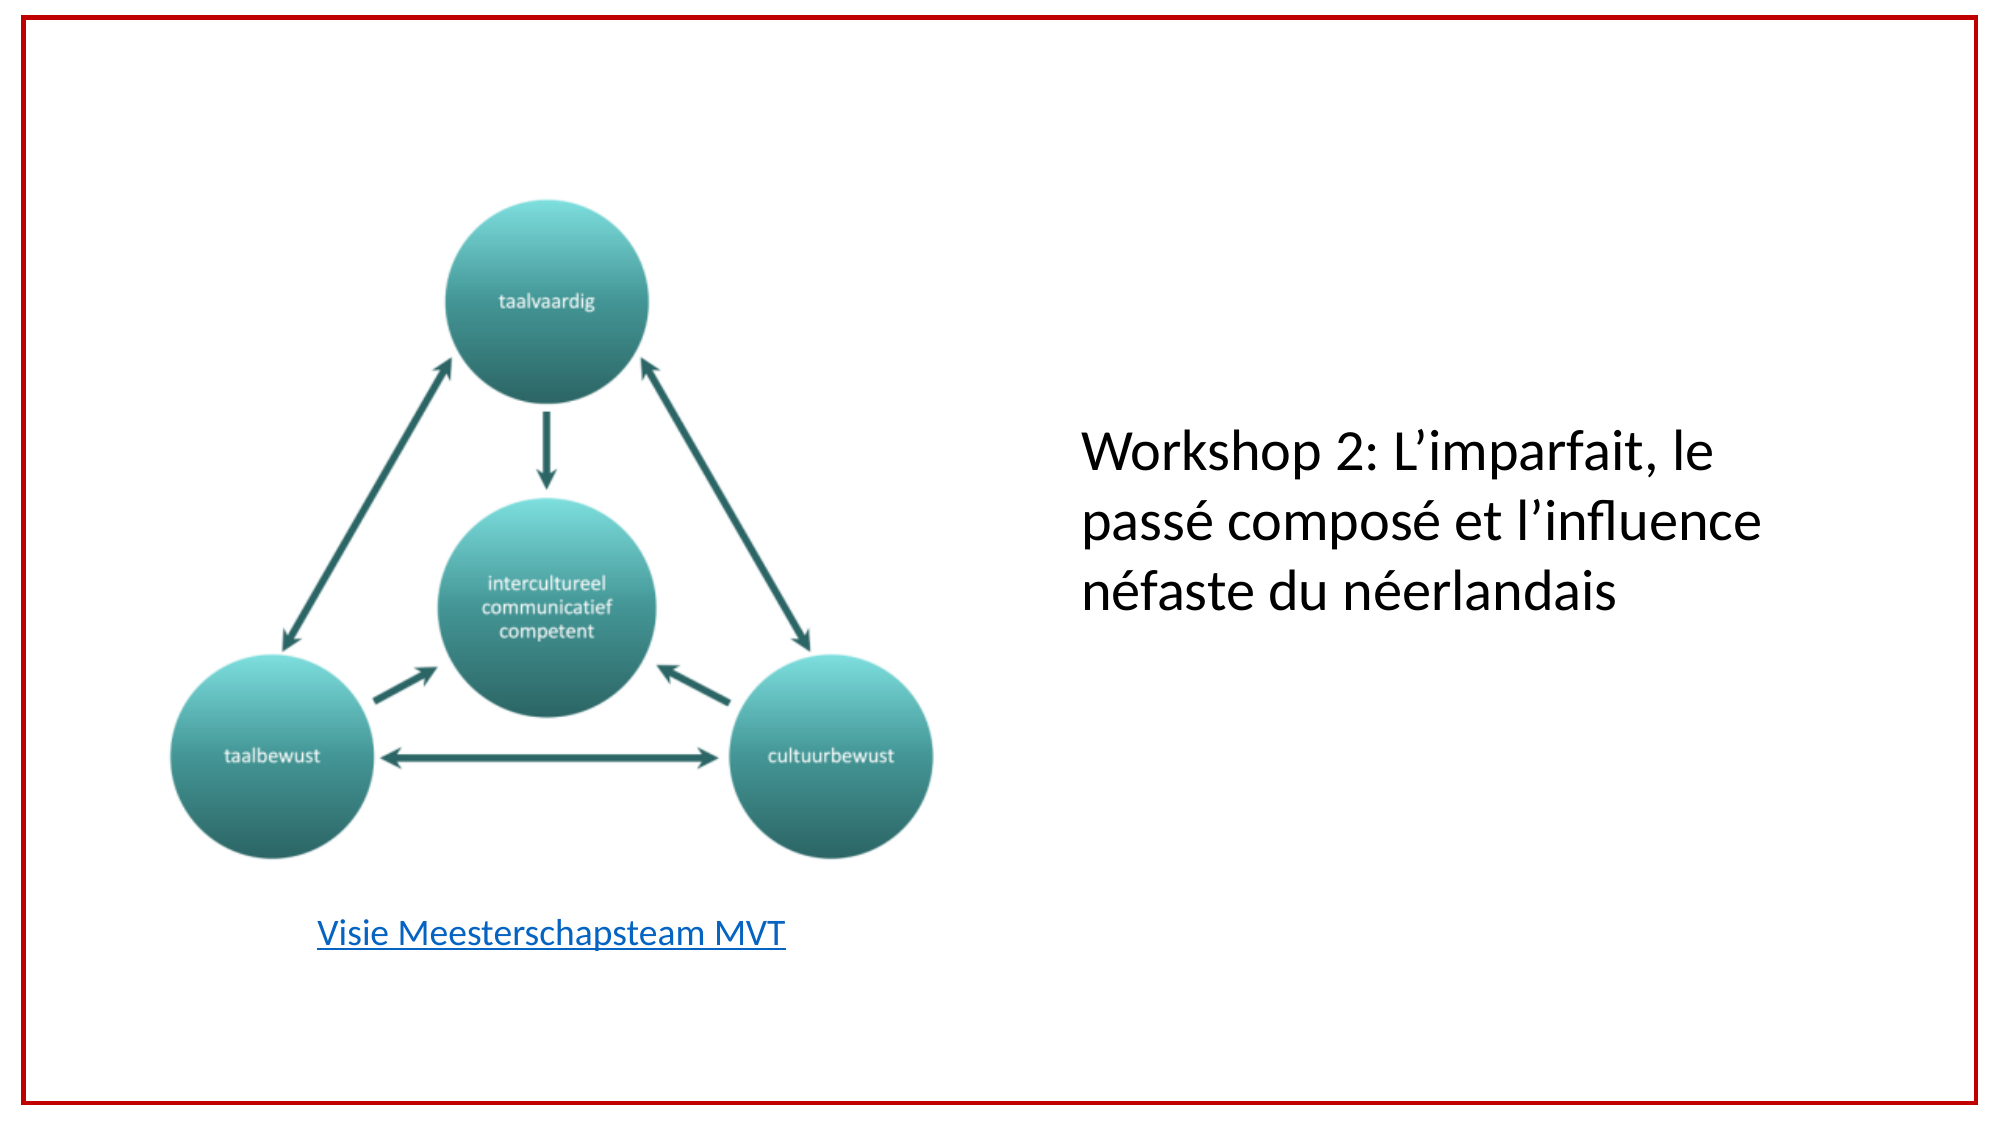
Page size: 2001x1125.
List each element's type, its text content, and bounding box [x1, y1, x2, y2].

text_box [22, 17, 1977, 1104]
text_box Workshop 2: L’imparfait, le passé composé et l’influence néfaste du néerlandais [1066, 404, 1873, 630]
picture [155, 182, 948, 900]
text_box Visie Meesterschapsteam MVT [302, 900, 801, 960]
